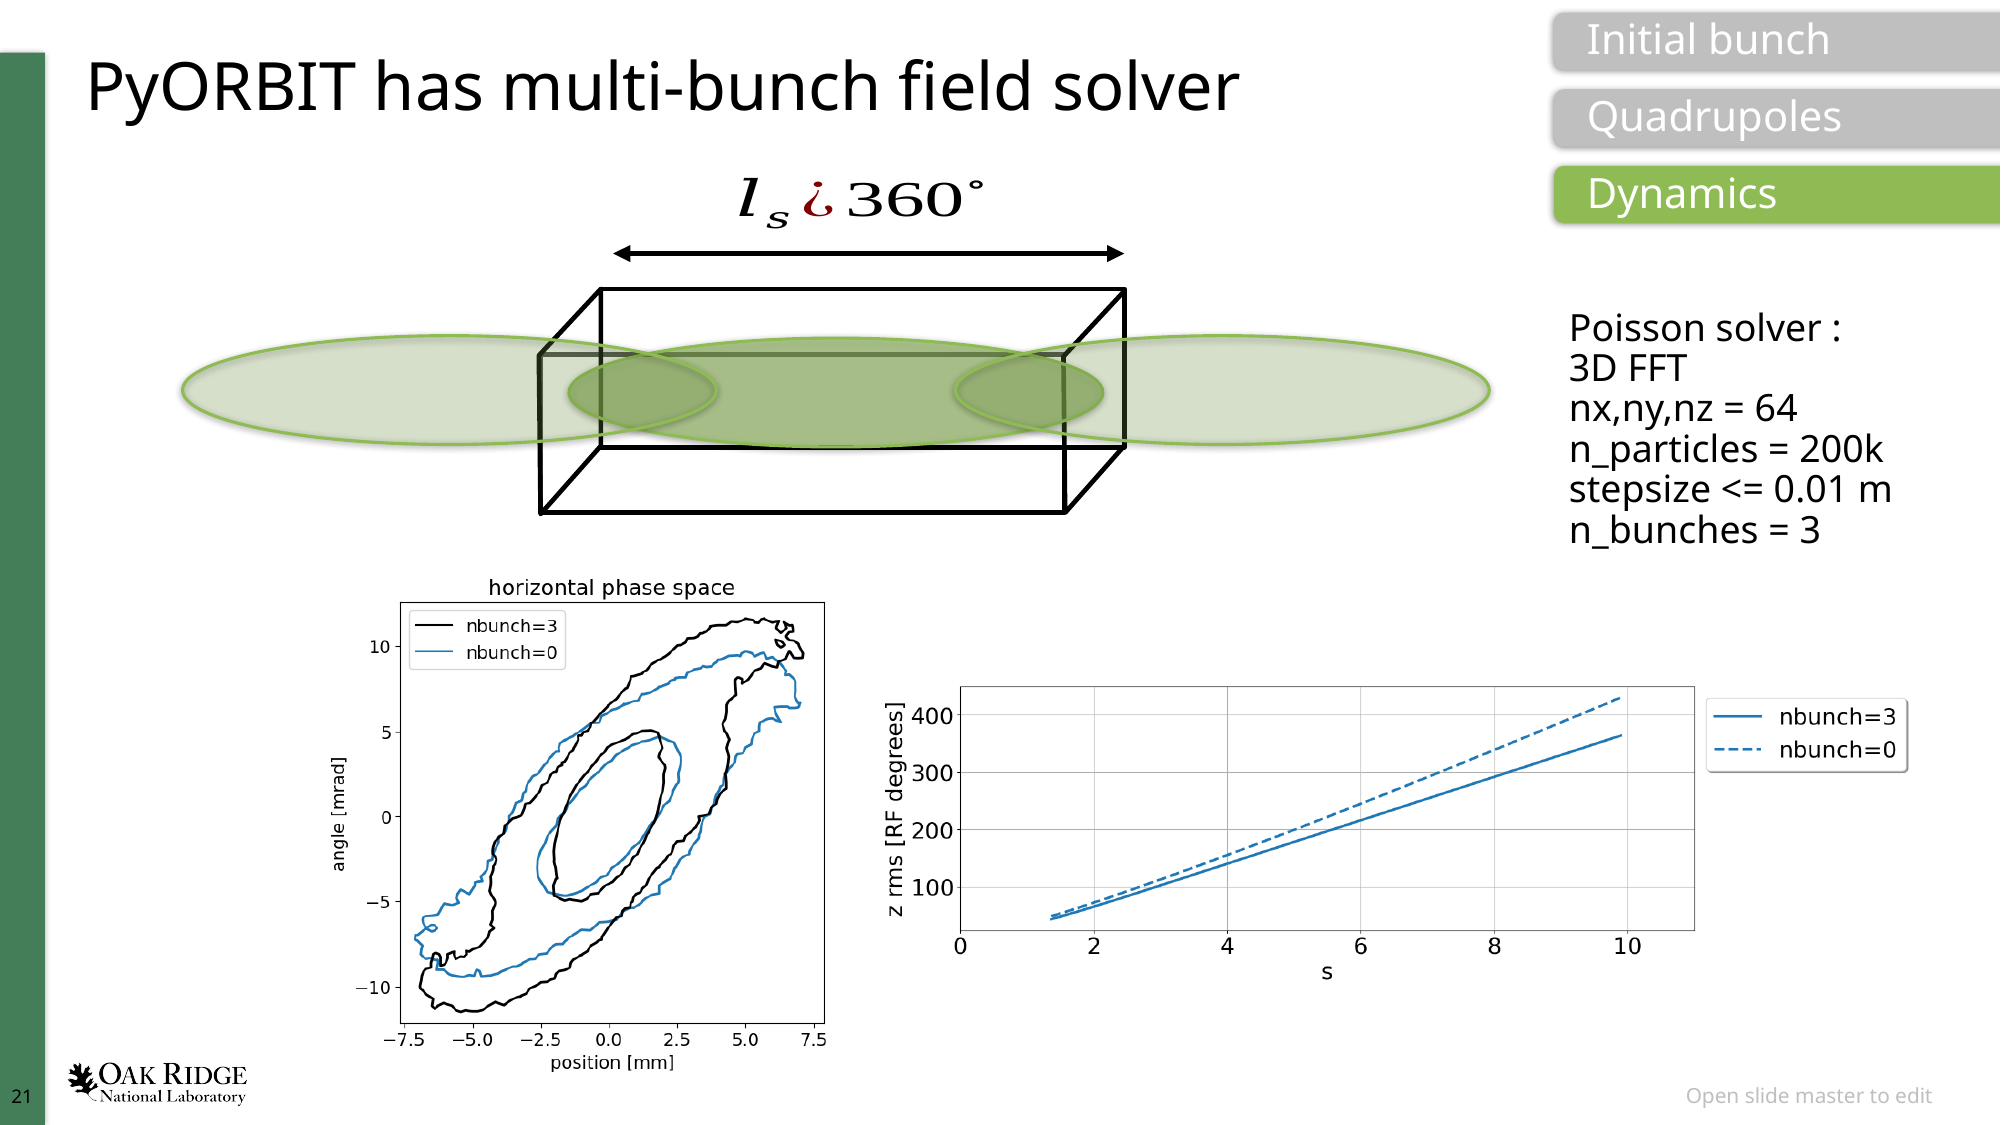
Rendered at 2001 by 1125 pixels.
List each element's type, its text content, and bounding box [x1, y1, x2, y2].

picture [67, 1062, 247, 1106]
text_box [182, 165, 1490, 515]
picture [878, 680, 1912, 989]
picture [322, 569, 837, 1081]
title PyORBIT has multi-bunch field solver [70, 44, 1553, 134]
text_box Poisson solver : 3D FFT nx,ny,nz = 64 n_particles = 200k stepsize <= 0.01 m n_bunches = 3 [1554, 301, 2000, 559]
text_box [1553, 12, 2000, 224]
